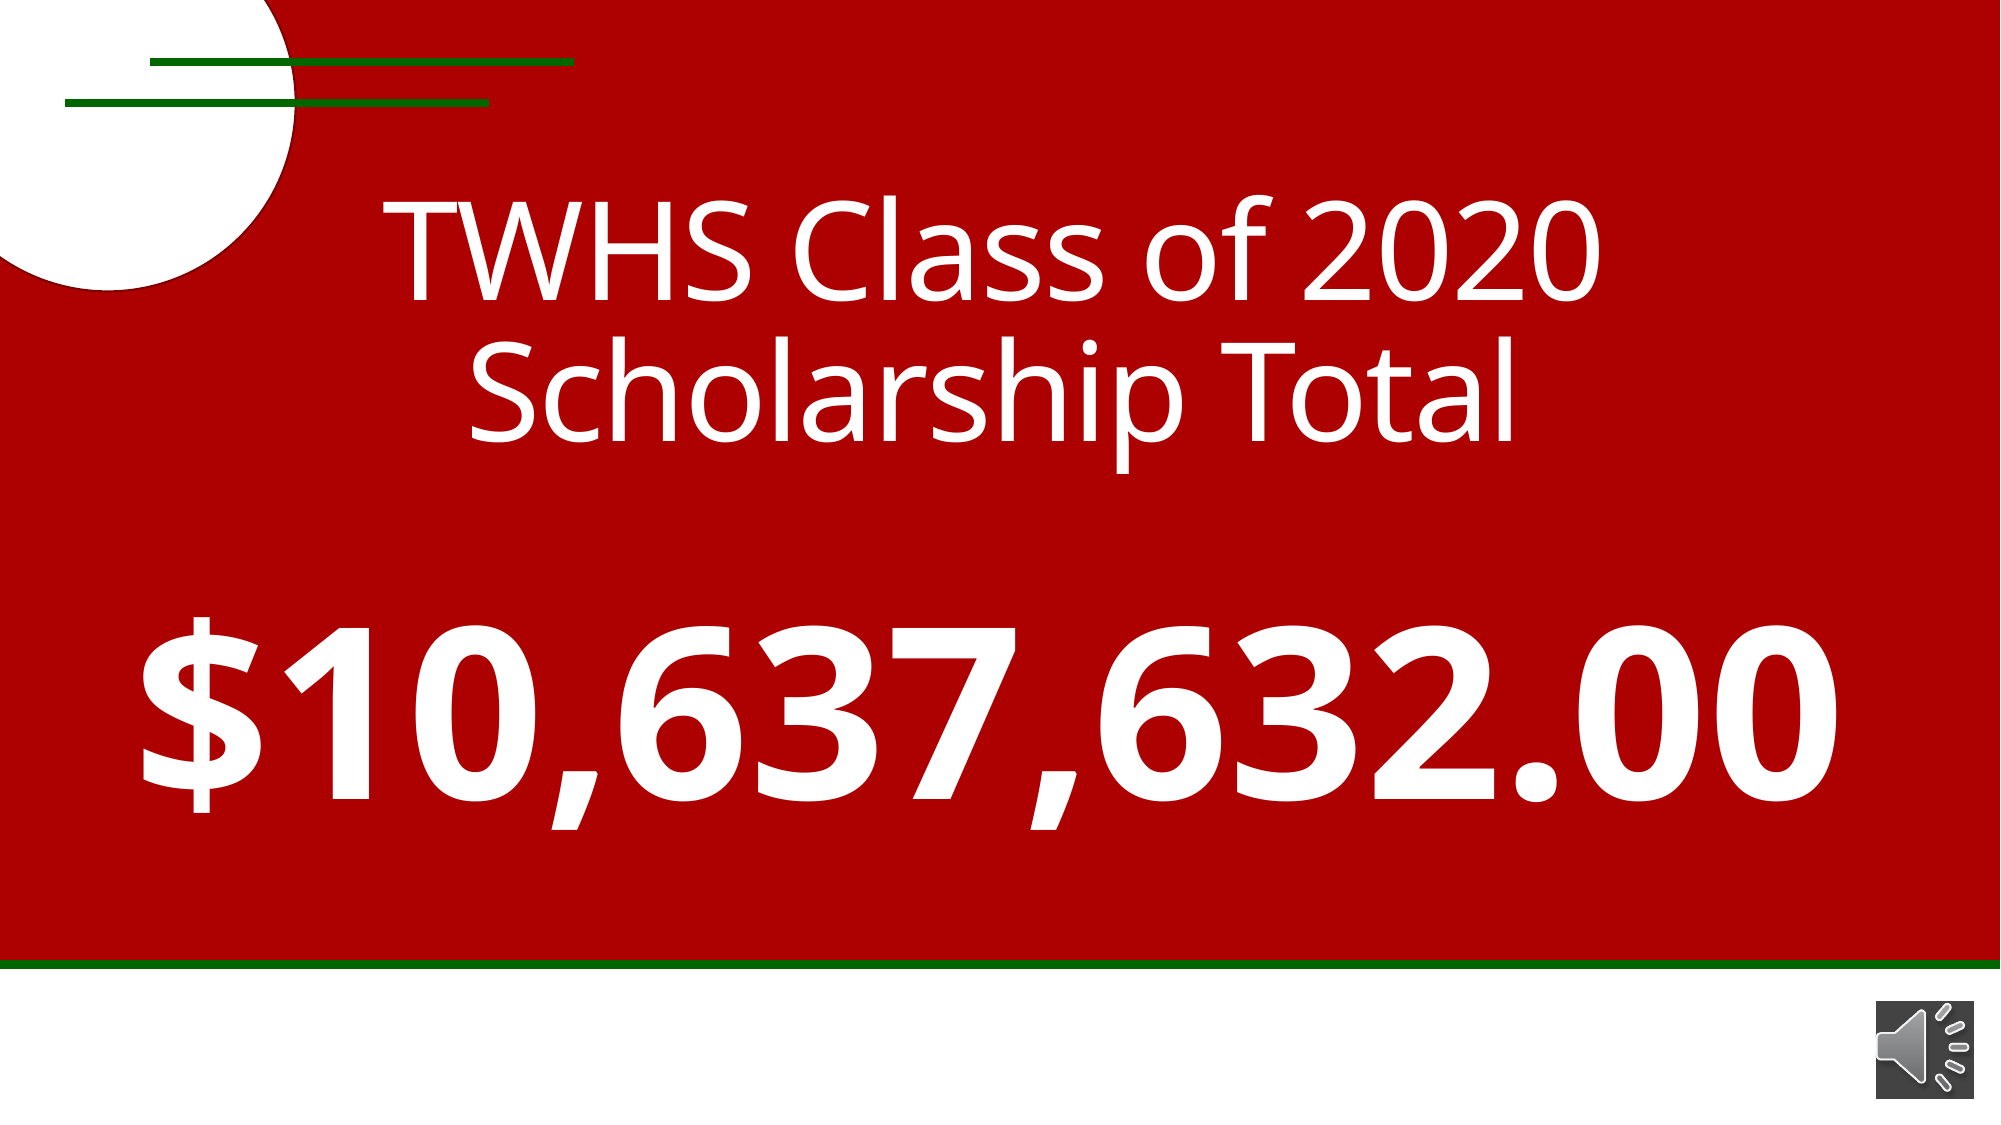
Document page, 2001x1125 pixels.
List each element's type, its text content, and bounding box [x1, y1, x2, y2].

list $10,637,632.00 [107, 394, 1872, 964]
title TWHS Class of 2020 Scholarship Total [111, 192, 1879, 465]
picture [1874, 999, 1976, 1101]
text_box [0, 0, 297, 293]
text_box [0, 964, 2000, 1125]
